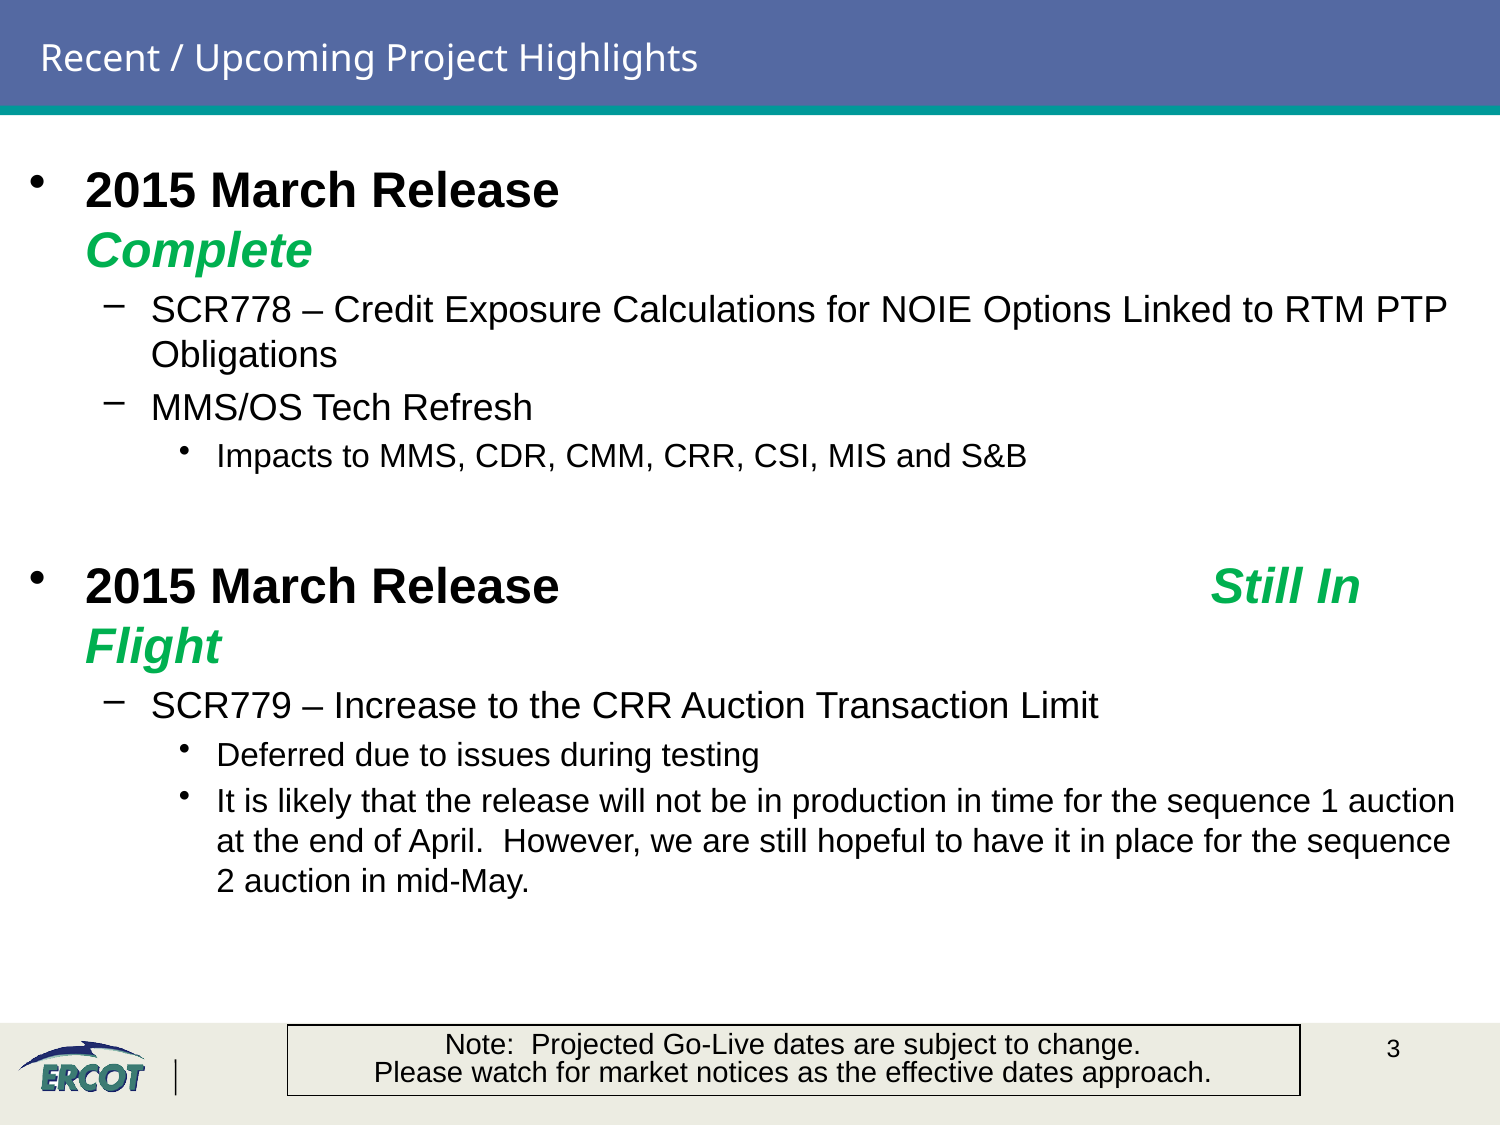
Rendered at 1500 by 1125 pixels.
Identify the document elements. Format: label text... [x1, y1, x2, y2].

text_box Note: Projected Go-Live dates are subject to change. Please watch for market notices as the effective dates approach. [287, 1024, 1300, 1096]
list 2015 March Release Complete SCR778 – Credit Exposure Calculations for NOIE Options Linked to RTM PTP Obligations MMS/OS Tech Refresh Impacts to MMS, CDR, CMM, CRR, CSI, MIS and S&B 2015 March Release Still In Flight SCR779 – Increase to the CRR Auction Transaction Limit Deferred due to issues during testing It is likely that the release will not be in production in time for the sequence 1 auction at the end of April. However, we are still hopeful to have it in place for the sequence 2 auction in mid-May. [13, 149, 1489, 1031]
picture [10, 1031, 151, 1111]
title Recent / Upcoming Project Highlights [24, 0, 1175, 113]
